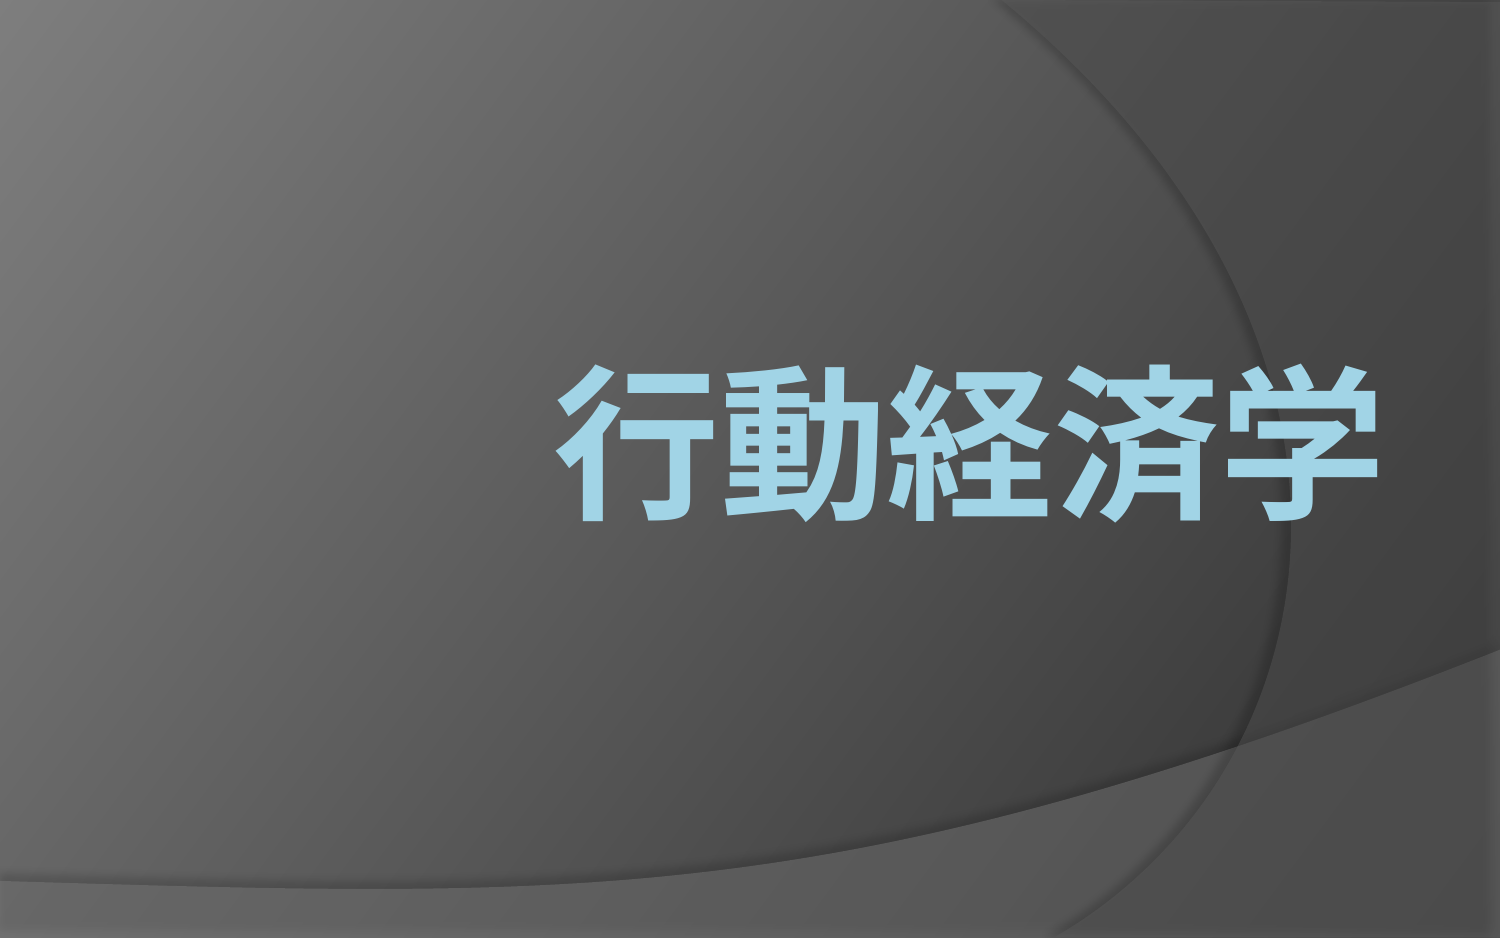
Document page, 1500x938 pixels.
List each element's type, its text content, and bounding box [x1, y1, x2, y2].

title 行動経済学 [292, 331, 1395, 583]
